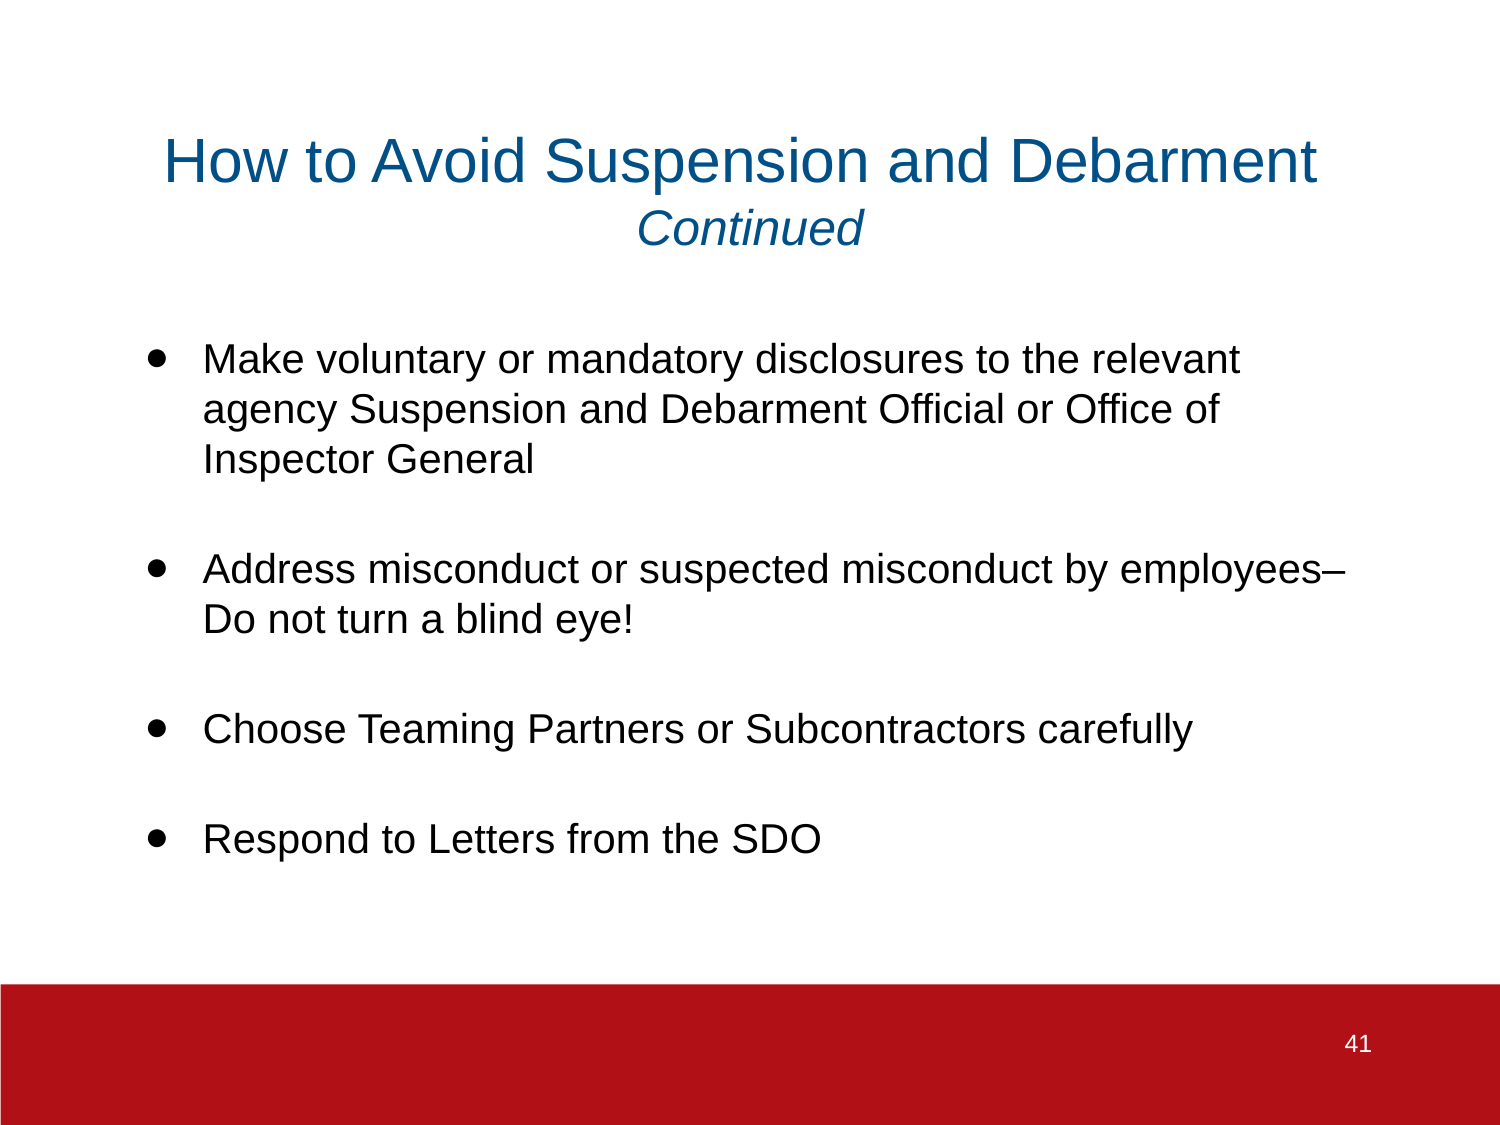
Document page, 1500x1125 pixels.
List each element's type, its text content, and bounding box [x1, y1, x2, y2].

list Make voluntary or mandatory disclosures to the relevant agency Suspension and Debarment Official or Office of Inspector General Address misconduct or suspected misconduct by employees– Do not turn a blind eye! Choose Teaming Partners or Subcontractors carefully Respond to Letters from the SDO [112, 323, 1388, 824]
slide_number 41 [1074, 1019, 1388, 1095]
title How to Avoid Suspension and Debarment Continued [112, 112, 1388, 316]
